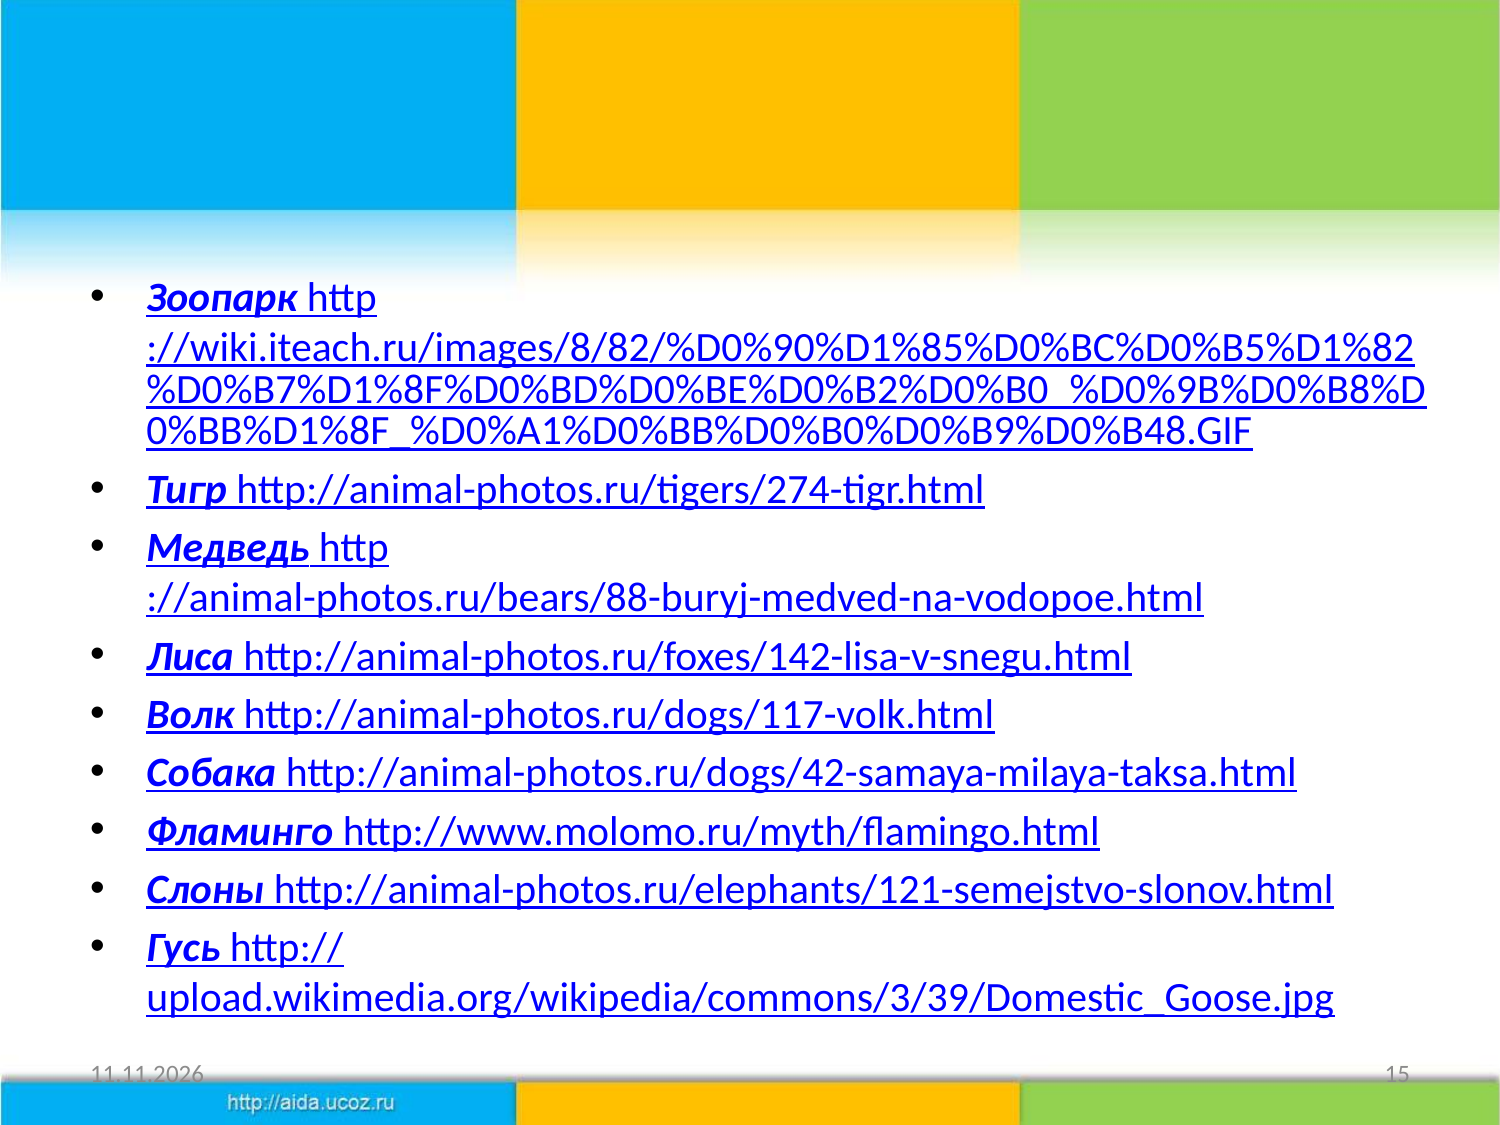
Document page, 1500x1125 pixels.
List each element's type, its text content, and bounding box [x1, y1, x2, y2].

picture [0, 0, 1500, 1125]
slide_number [75, 1042, 425, 1103]
list Зоопарк http://wiki.iteach.ru/images/8/82/%D0%90%D1%85%D0%BC%D0%B5%D1%82%D0%B7%D1%8F%D0%BD%D0%BE%D0%B2%D0%B0_%D0%9B%D0%B8%D0%BB%D1%8F_%D0%A1%D0%BB%D0%B0%D0%B9%D0%B48.GIF Тигр http://animal-photos.ru/tigers/274-tigr.html Медведь http://animal-photos.ru/bears/88-buryj-medved-na-vodopoe.html Лиса http://animal-photos.ru/foxes/142-lisa-v-snegu.html Волк http://animal-photos.ru/dogs/117-volk.html Собака http://animal-photos.ru/dogs/42-samaya-milaya-taksa.html Фламинго http://www.molomo.ru/myth/flamingo.html Слоны http://animal-photos.ru/elephants/121-semejstvo-slonov.html Гусь http://upload.wikimedia.org/wikipedia/commons/3/39/Domestic_Goose.jpg [74, 262, 1459, 1125]
slide_number 15 [1074, 1042, 1425, 1103]
